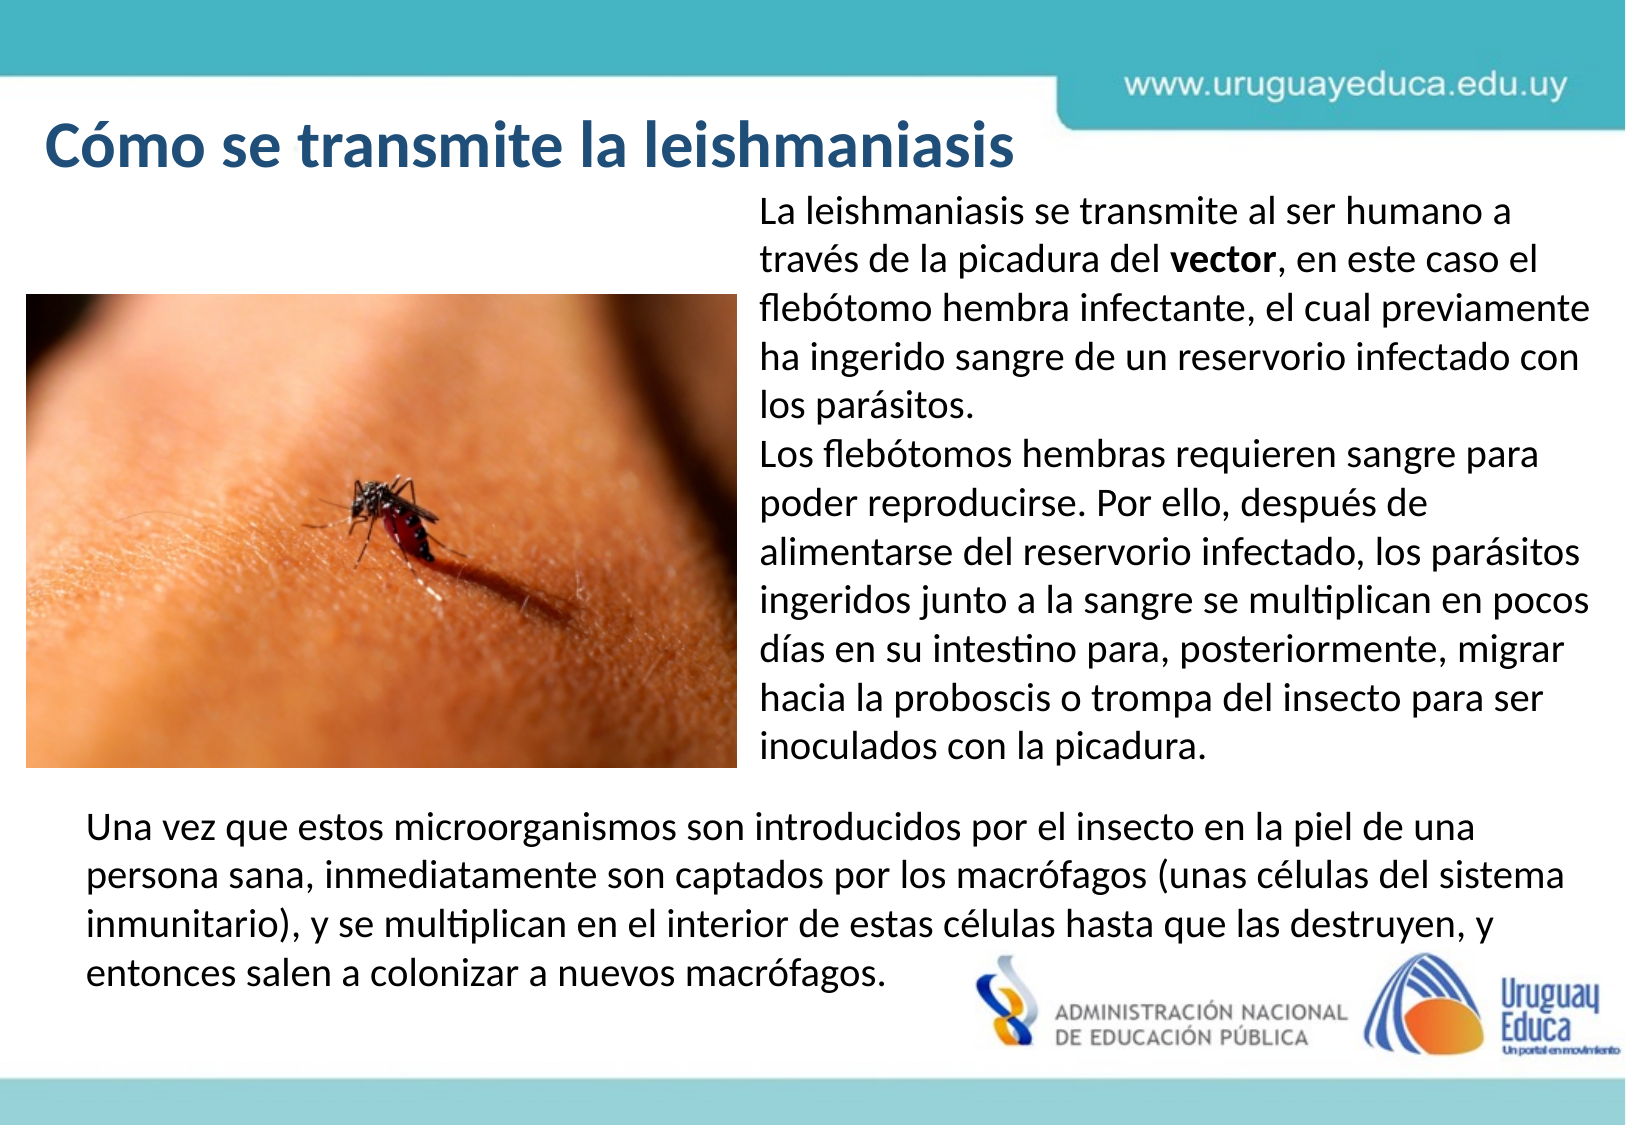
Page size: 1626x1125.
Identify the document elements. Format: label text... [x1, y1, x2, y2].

text_box Una vez que estos microorganismos son introducidos por el insecto en la piel de una persona sana, inmediatamente son captados por los macrófagos (unas células del sistema inmunitario), y se multiplican en el interior de estas células hasta que las destruyen, y entonces salen a colonizar a nuevos macrófagos. [71, 791, 1588, 1002]
text_box Cómo se transmite la leishmaniasis [30, 93, 1031, 189]
text_box La leishmaniasis se transmite al ser humano a través de la picadura del vector, en este caso el flebótomo hembra infectante, el cual previamente ha ingerido sangre de un reservorio infectado con los parásitos. Los flebótomos hembras requieren sangre para poder reproducirse. Por ello, después de alimentarse del reservorio infectado, los parásitos ingeridos junto a la sangre se multiplican en pocos días en su intestino para, posteriormente, migrar hacia la proboscis o trompa del insecto para ser inoculados con la picadura. [744, 176, 1609, 776]
picture [0, 0, 1626, 1125]
